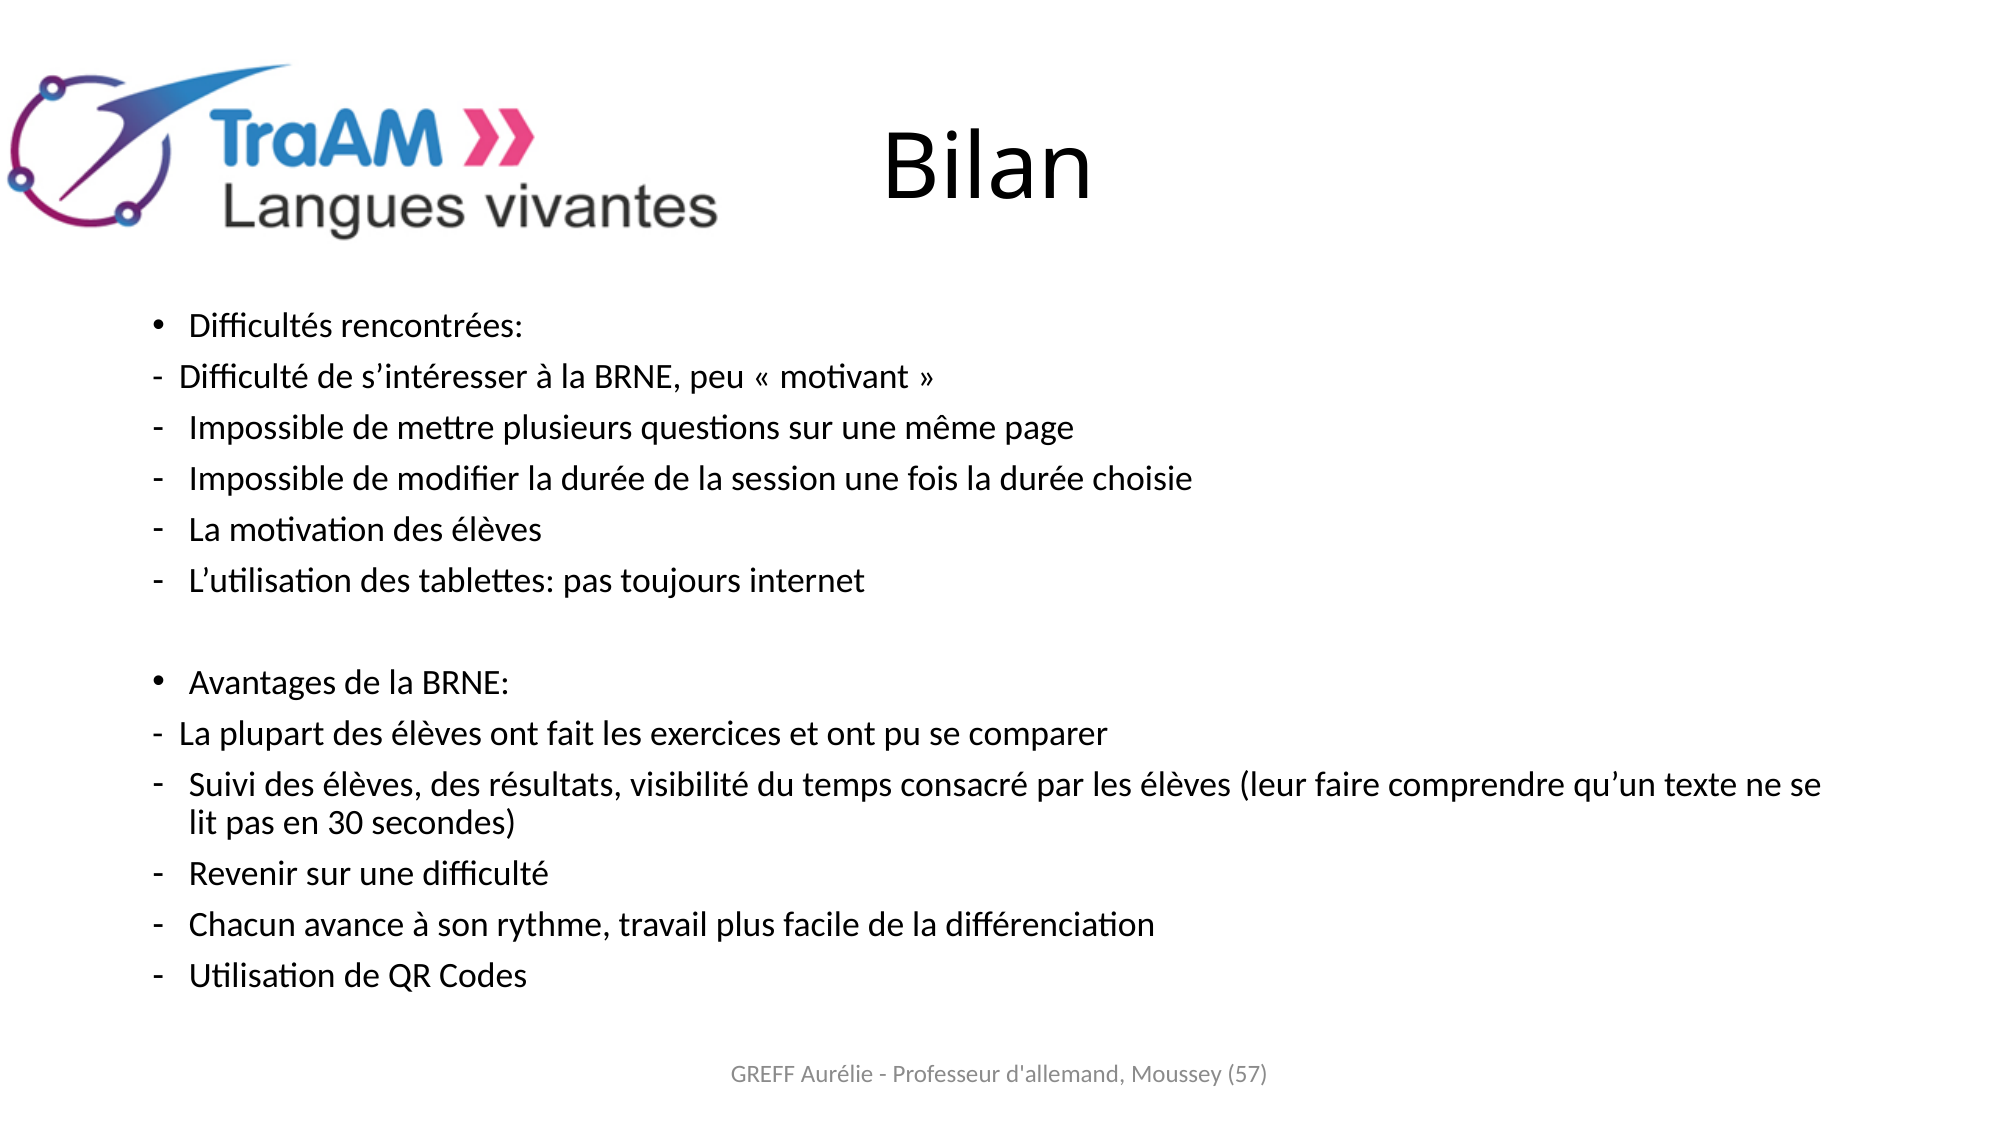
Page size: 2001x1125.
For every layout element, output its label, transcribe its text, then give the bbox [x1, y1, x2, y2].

picture [0, 30, 732, 255]
list Difficultés rencontrées: - Difficulté de s’intéresser à la BRNE, peu « motivant » Impossible de mettre plusieurs questions sur une même page Impossible de modifier la durée de la session une fois la durée choisie La motivation des élèves L’utilisation des tablettes: pas toujours internet Avantages de la BRNE: - La plupart des élèves ont fait les exercices et ont pu se comparer Suivi des élèves, des résultats, visibilité du temps consacré par les élèves (leur faire comprendre qu’un texte ne se lit pas en 30 secondes) Revenir sur une difficulté Chacun avance à son rythme, travail plus facile de la différenciation Utilisation de QR Codes [137, 299, 1863, 1014]
title Bilan [137, 59, 1863, 278]
footer GREFF Aurélie - Professeur d'allemand, Moussey (57) [662, 1042, 1338, 1103]
